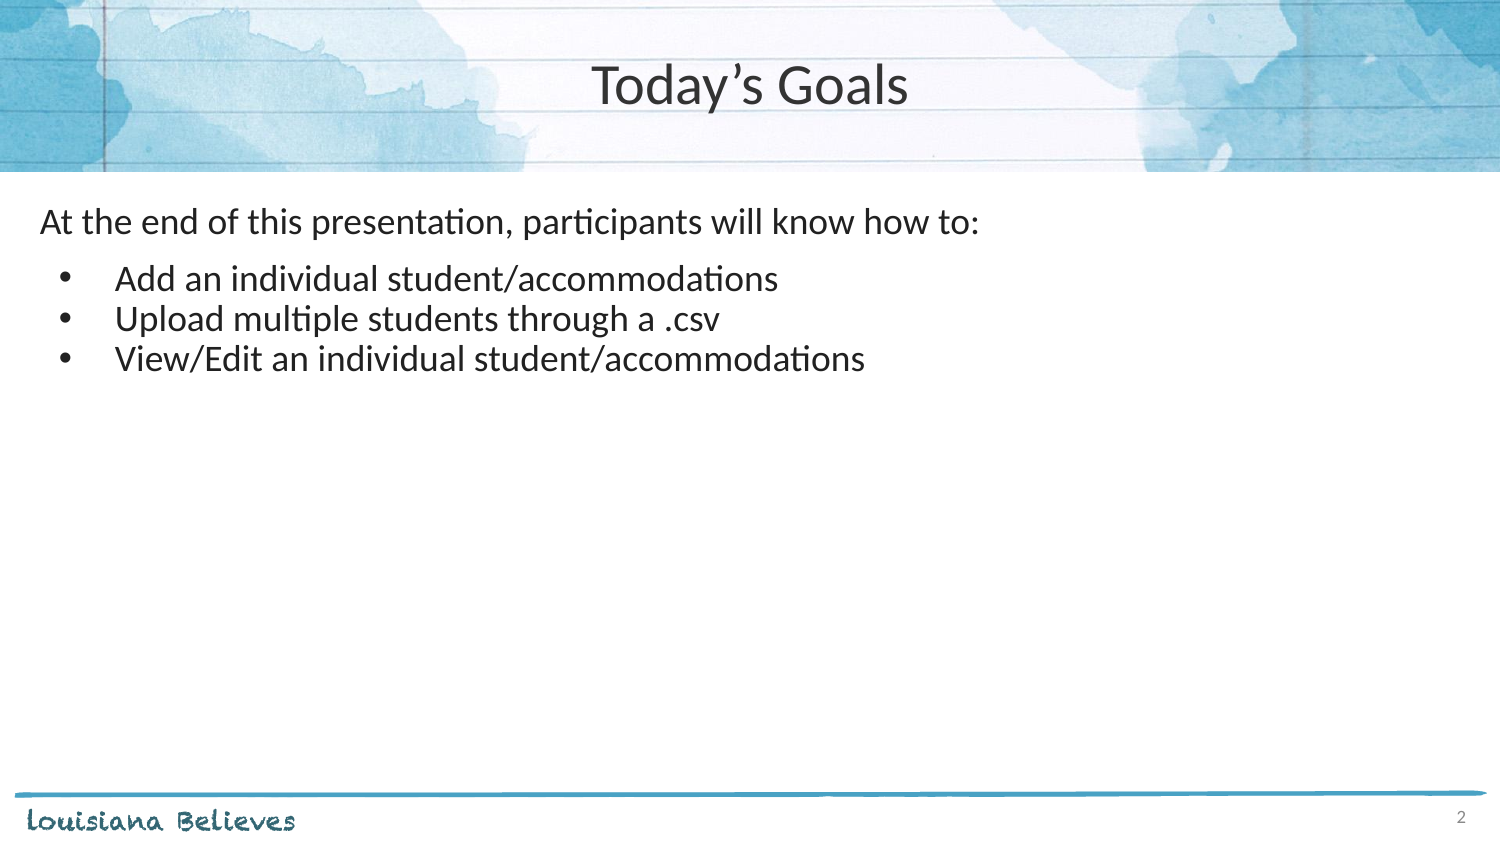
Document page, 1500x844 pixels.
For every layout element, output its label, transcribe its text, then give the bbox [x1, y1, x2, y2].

list At the end of this presentation, participants will know how to: Add an individual student/accommodations Upload multiple students through a .csv View/Edit an individual student/accommodations [24, 187, 1475, 769]
title Today’s Goals [0, 0, 1500, 172]
picture [0, 786, 1500, 844]
